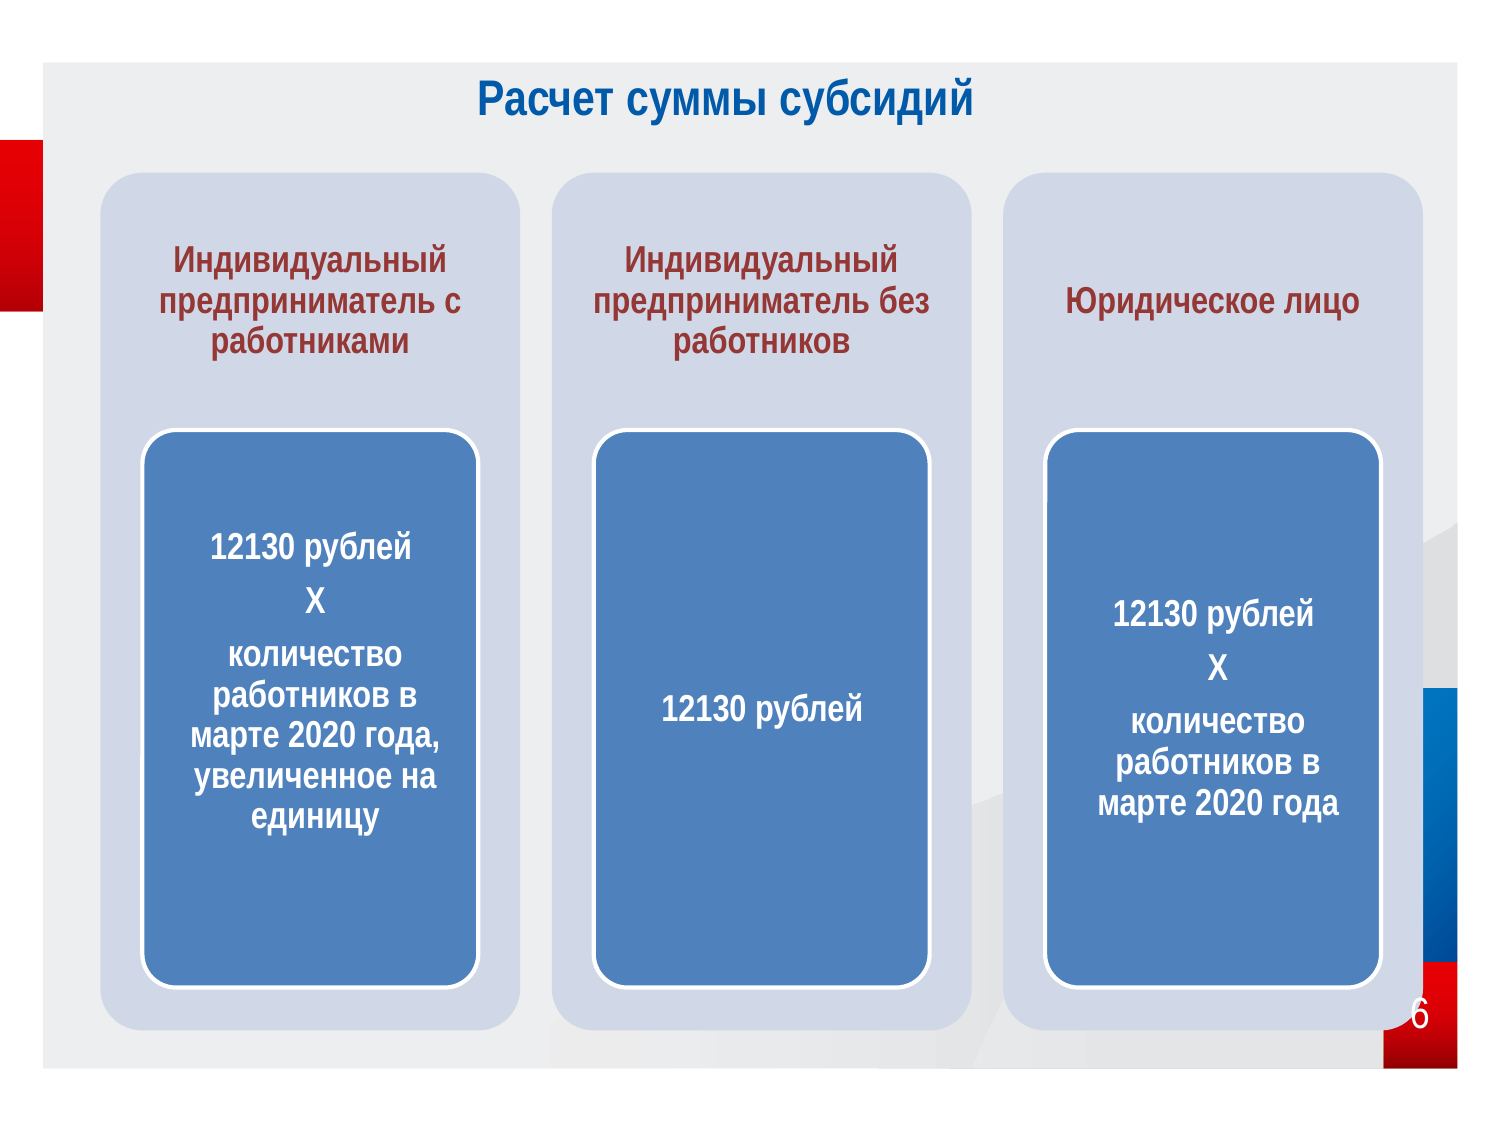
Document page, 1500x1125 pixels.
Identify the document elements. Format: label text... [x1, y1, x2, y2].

picture [0, 0, 1500, 1125]
title Расчет суммы субсидий [100, 42, 1353, 149]
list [99, 172, 1424, 1031]
slide_number 6 [1378, 962, 1462, 1075]
